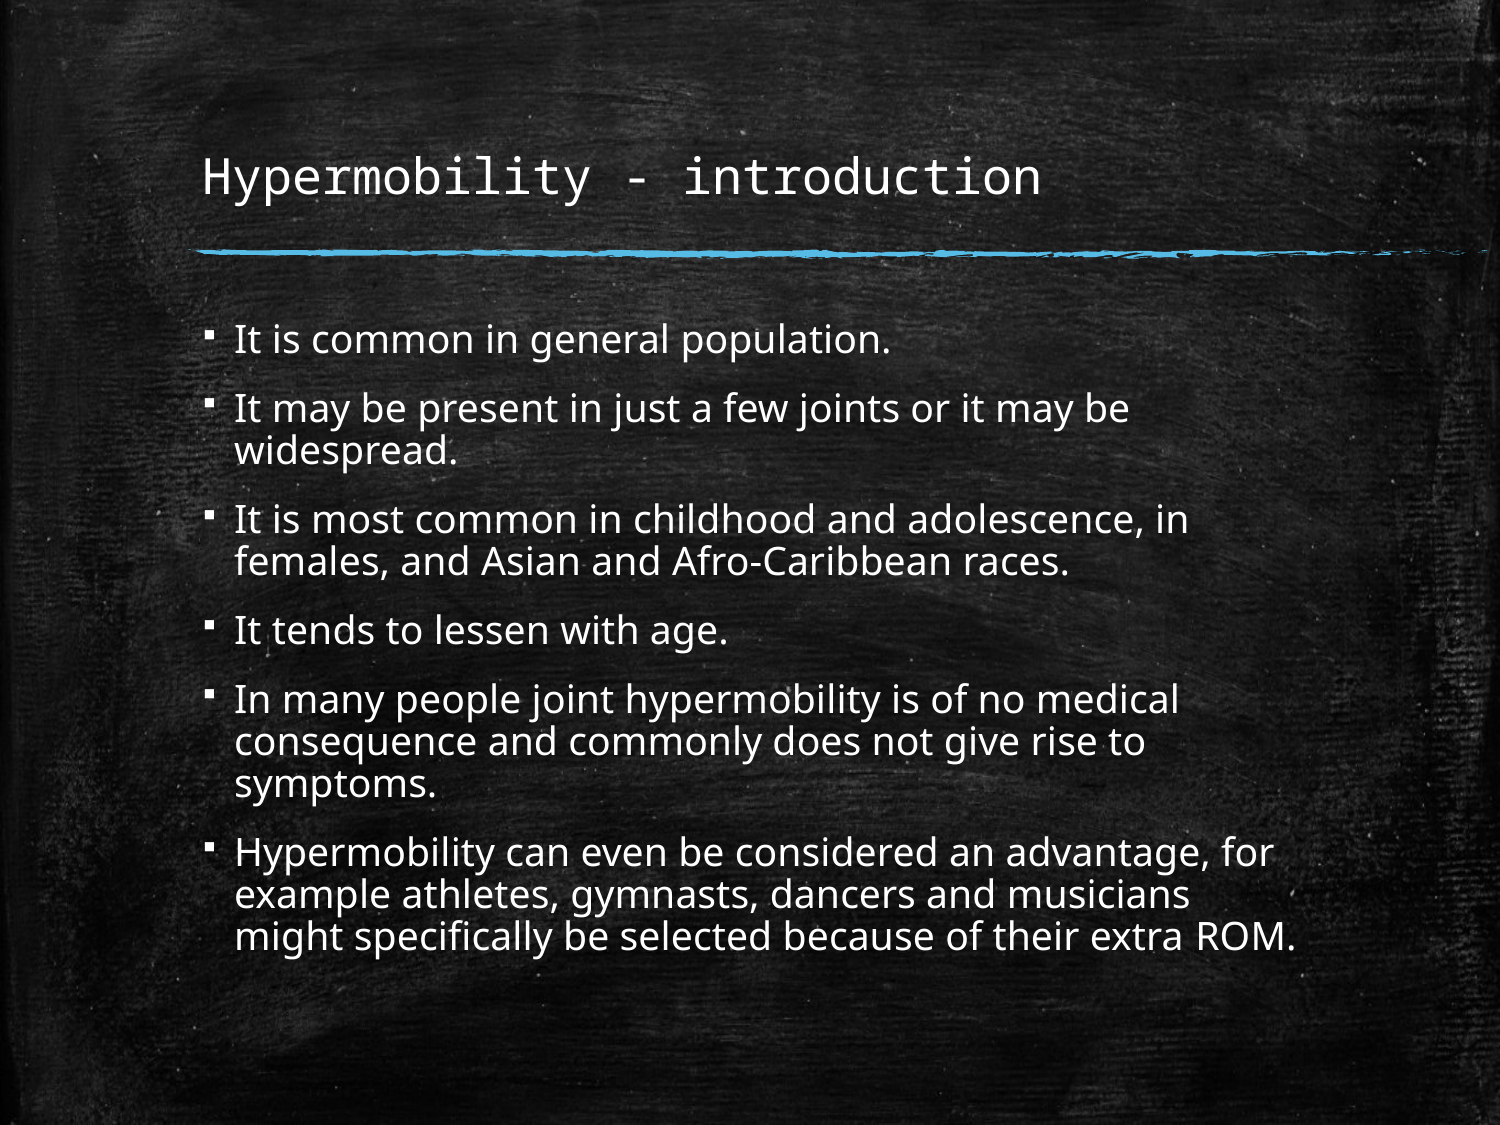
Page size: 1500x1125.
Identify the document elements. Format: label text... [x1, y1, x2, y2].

title Hypermobility - introduction [187, 45, 1313, 213]
list It is common in general population. It may be present in just a few joints or it may be widespread. It is most common in childhood and adolescence, in females, and Asian and Afro-Caribbean races. It tends to lessen with age. In many people joint hypermobility is of no medical consequence and commonly does not give rise to symptoms. Hypermobility can even be considered an advantage, for example athletes, gymnasts, dancers and musicians might specifically be selected because of their extra ROM. [187, 312, 1313, 1013]
